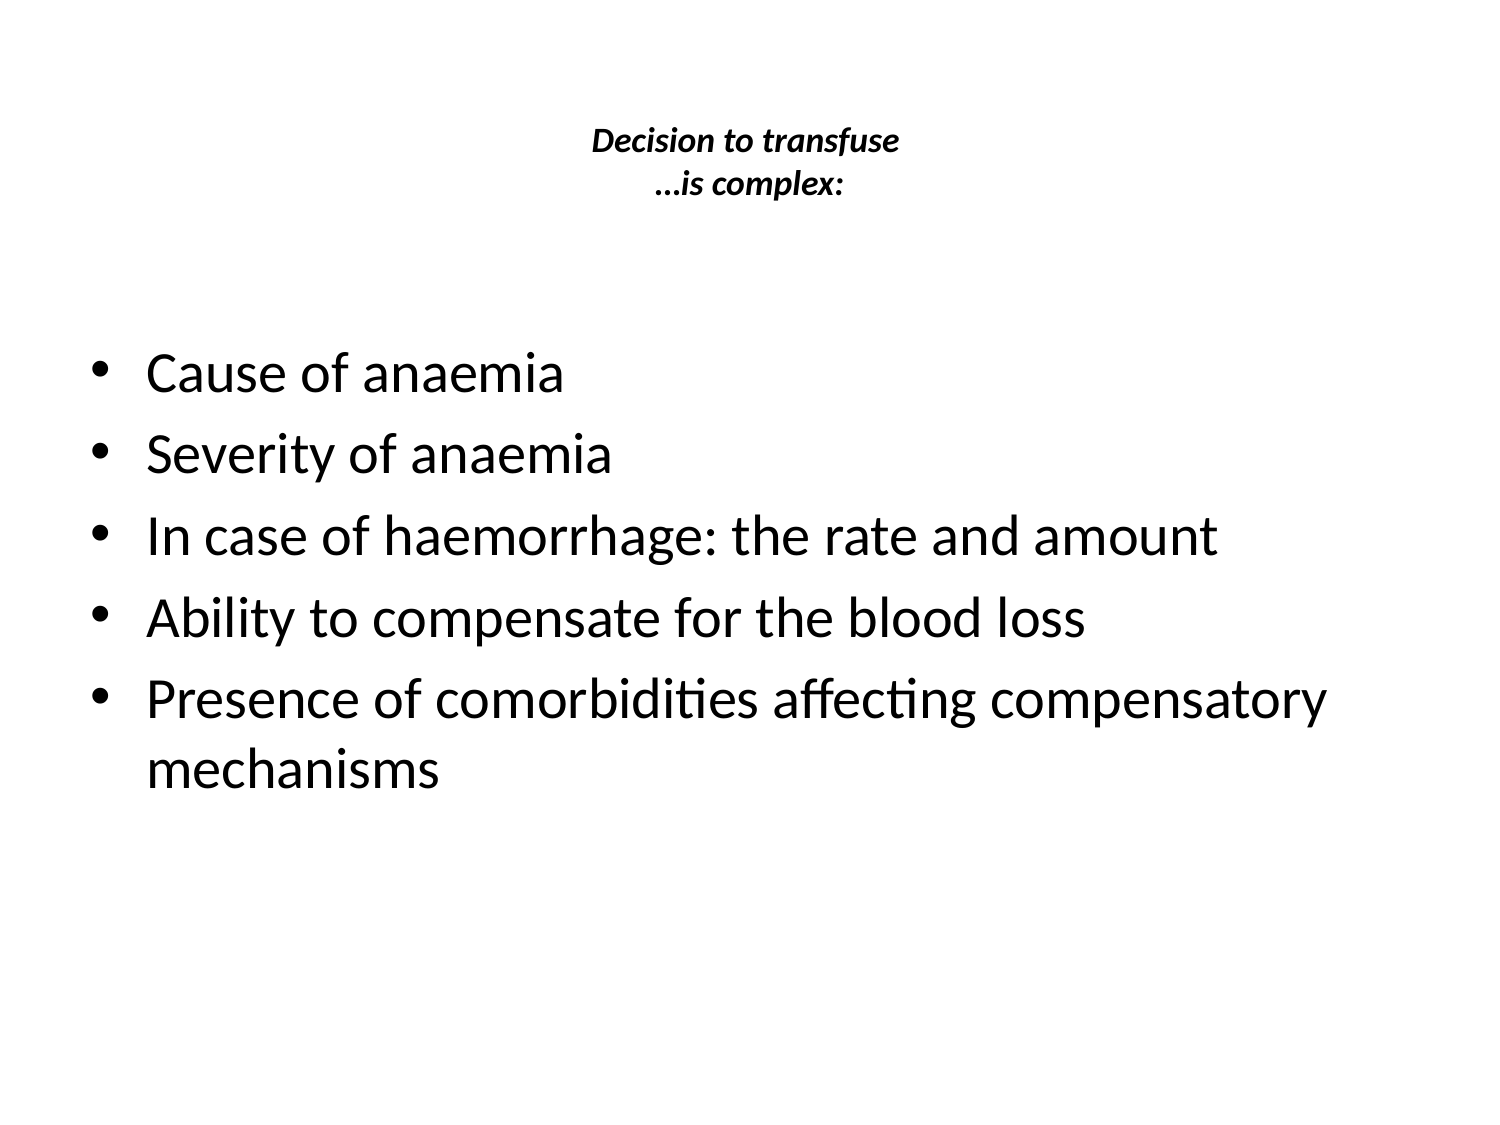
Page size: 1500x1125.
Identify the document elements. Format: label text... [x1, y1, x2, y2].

list Cause of anaemia Severity of anaemia In case of haemorrhage: the rate and amount Ability to compensate for the blood loss Presence of comorbidities affecting compensatory mechanisms [75, 326, 1425, 882]
title Decision to transfuse …is complex: [75, 66, 1425, 254]
